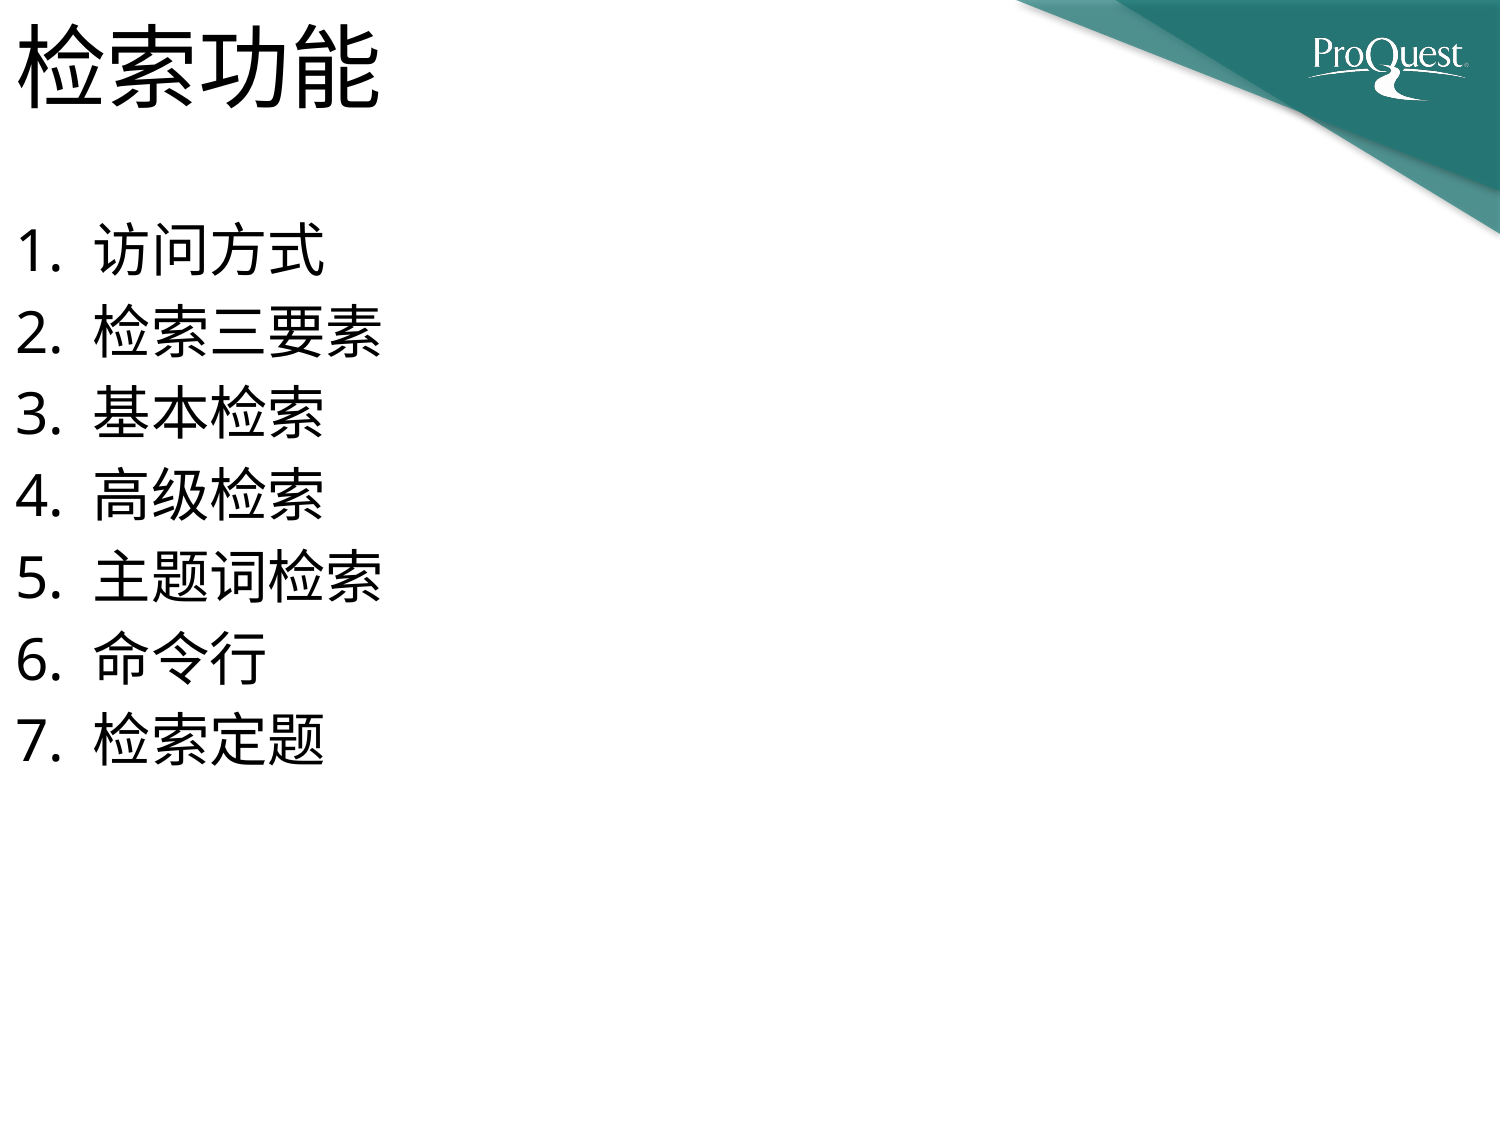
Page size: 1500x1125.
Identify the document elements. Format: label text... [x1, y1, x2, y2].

list 检索功能 1. 访问方式 2. 检索三要素 3. 基本检索 4. 高级检索 5. 主题词检索 6. 命令行 7. 检索定题 [0, 2, 1400, 1084]
